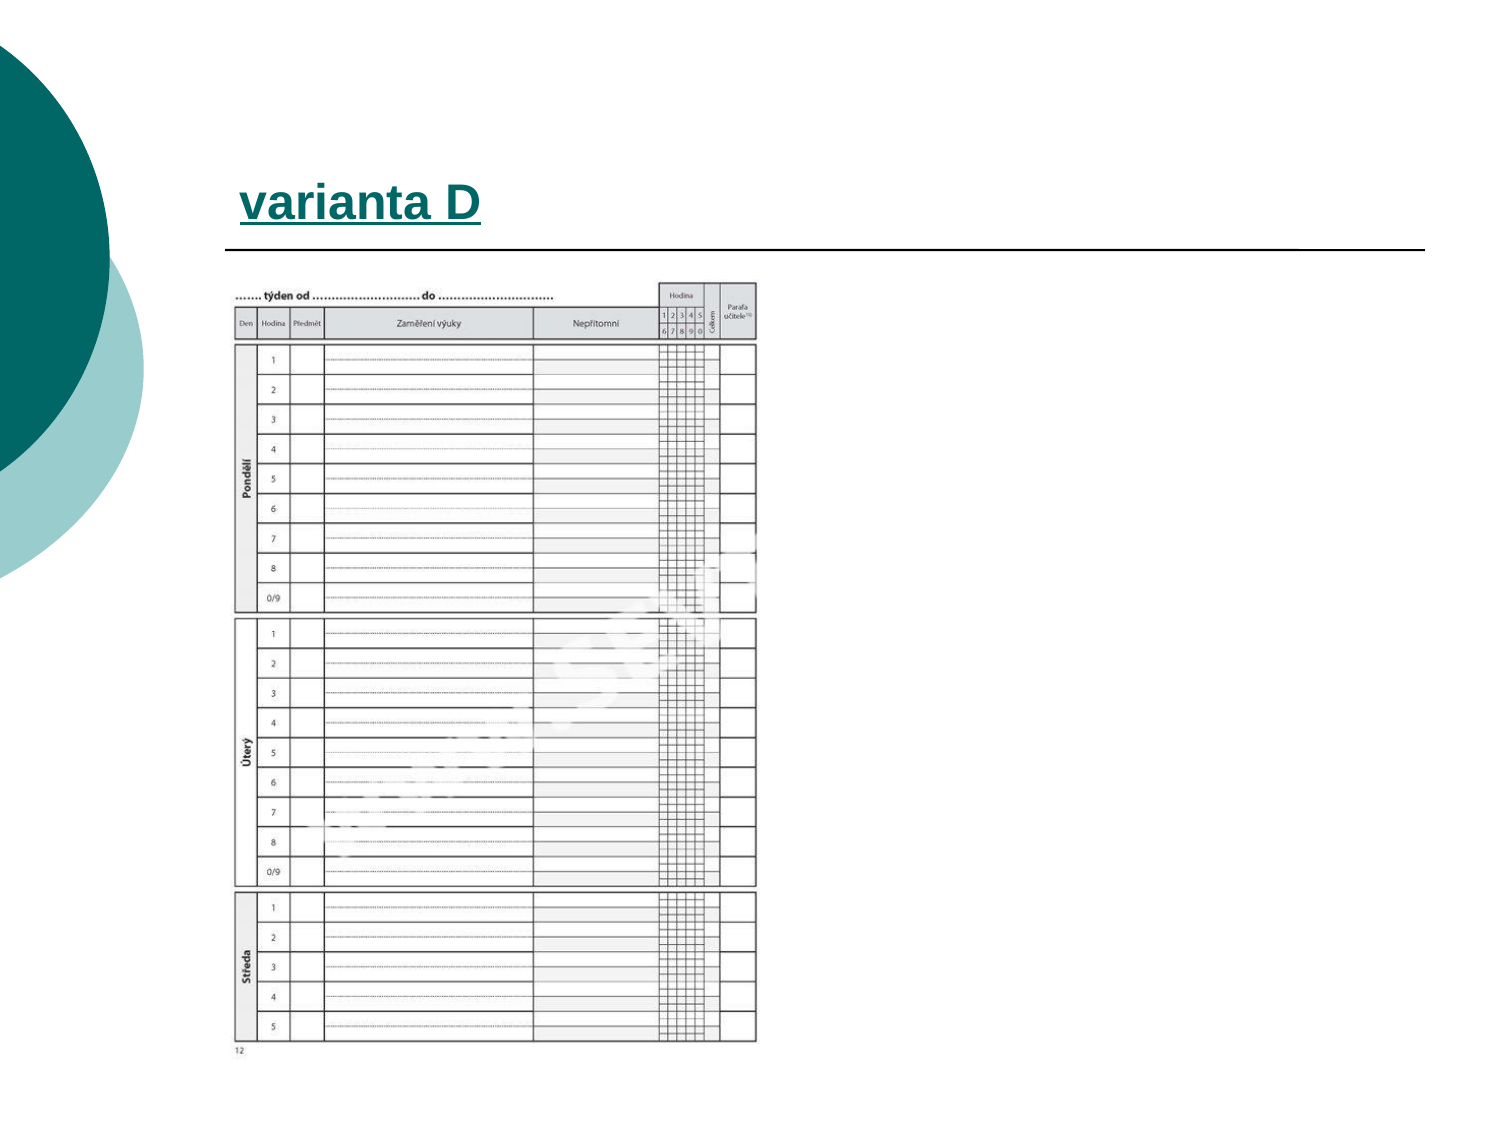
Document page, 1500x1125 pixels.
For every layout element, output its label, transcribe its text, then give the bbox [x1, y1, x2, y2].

title varianta D [224, 49, 1425, 237]
picture [206, 255, 782, 1068]
